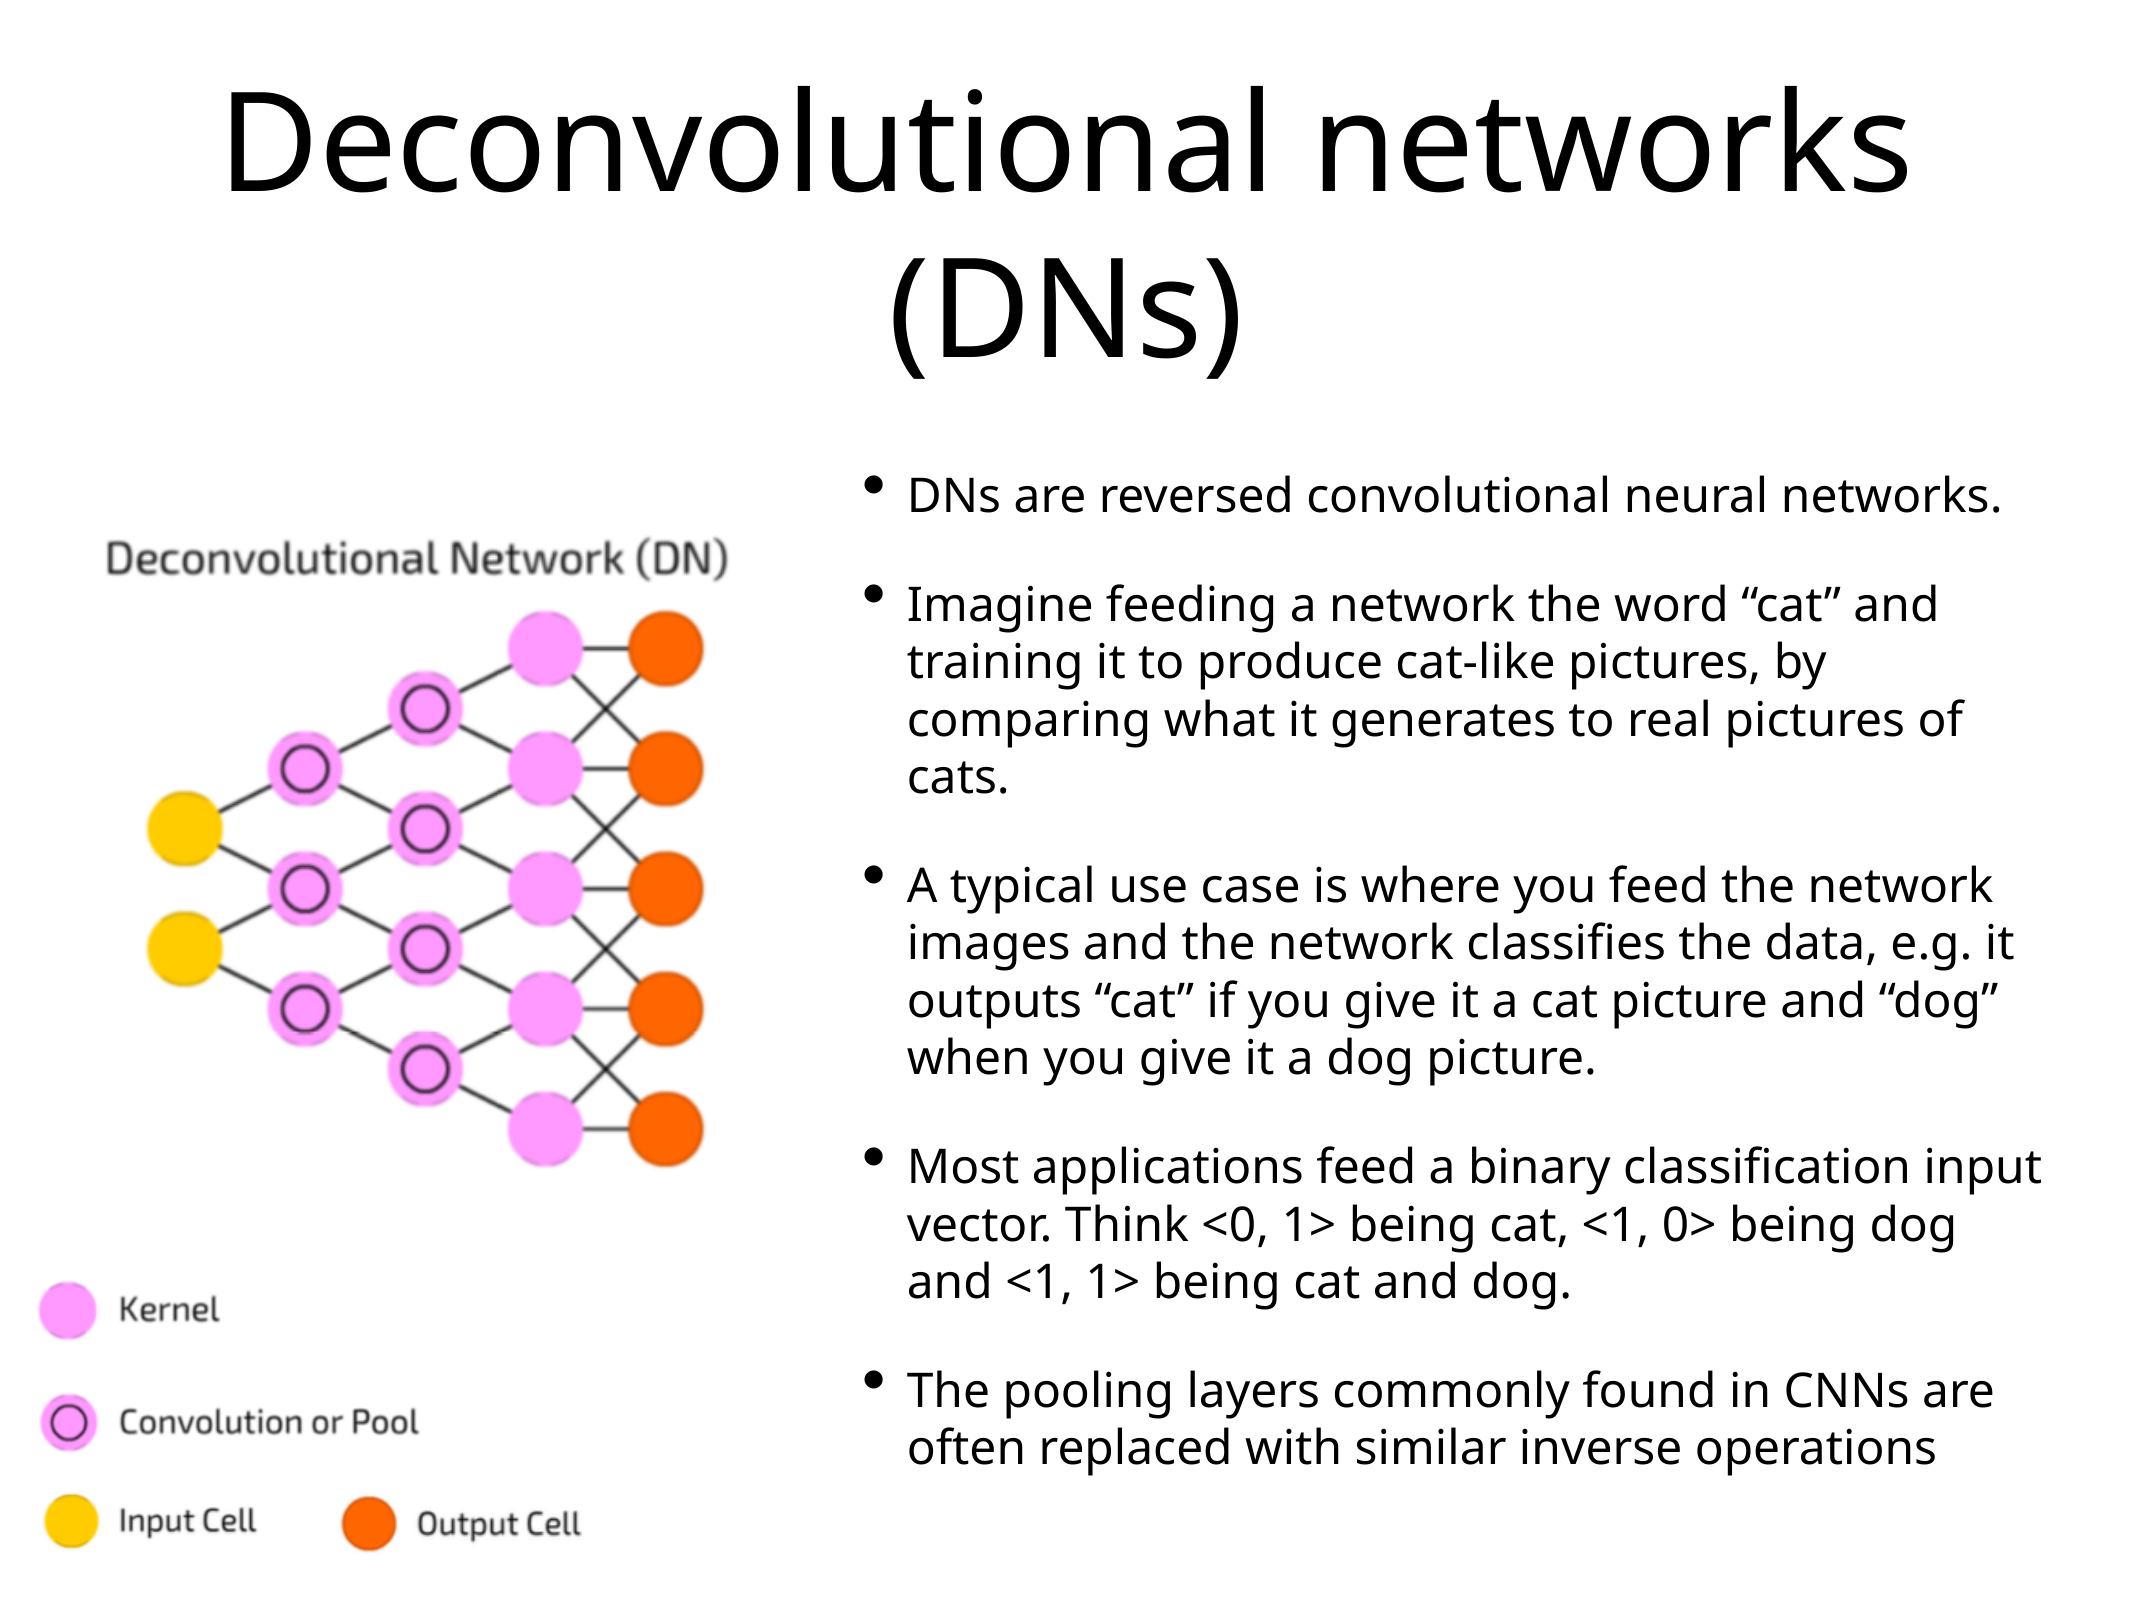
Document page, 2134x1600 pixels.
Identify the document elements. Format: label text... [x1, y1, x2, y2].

text_box DNs are reversed convolutional neural networks. Imagine feeding a network the word “cat” and training it to produce cat-like pictures, by comparing what it generates to real pictures of cats. A typical use case is where you feed the network images and the network classifies the data, e.g. it outputs “cat” if you give it a cat picture and “dog” when you give it a dog picture. Most applications feed a binary classification input vector. Think <0, 1> being cat, <1, 0> being dog and <1, 1> being cat and dog. The pooling layers commonly found in CNNs are often replaced with similar inverse operations [853, 453, 2058, 1486]
picture [26, 1264, 256, 1354]
picture [82, 494, 803, 1207]
picture [26, 1468, 303, 1569]
title Deconvolutional networks (DNs) [155, 41, 1978, 397]
picture [32, 1378, 439, 1467]
picture [329, 1471, 606, 1566]
